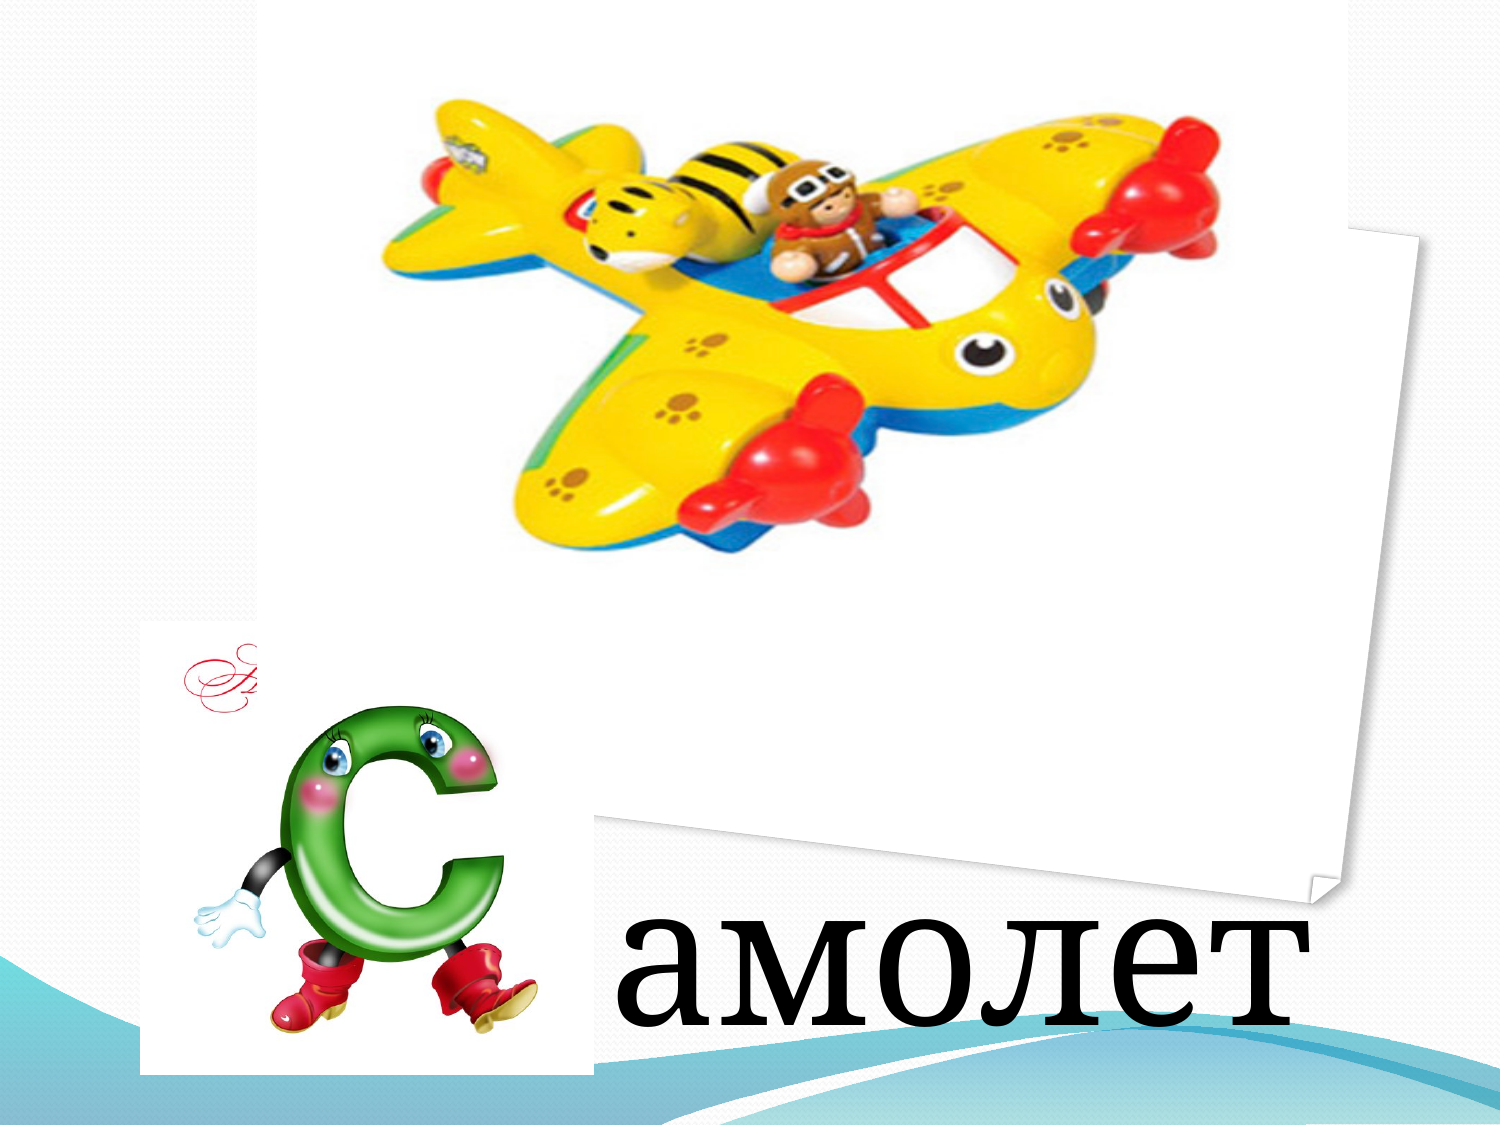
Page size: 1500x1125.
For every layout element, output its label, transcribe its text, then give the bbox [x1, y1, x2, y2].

list амолет [600, 716, 1347, 1073]
picture [257, 0, 1348, 704]
picture [140, 620, 594, 1075]
